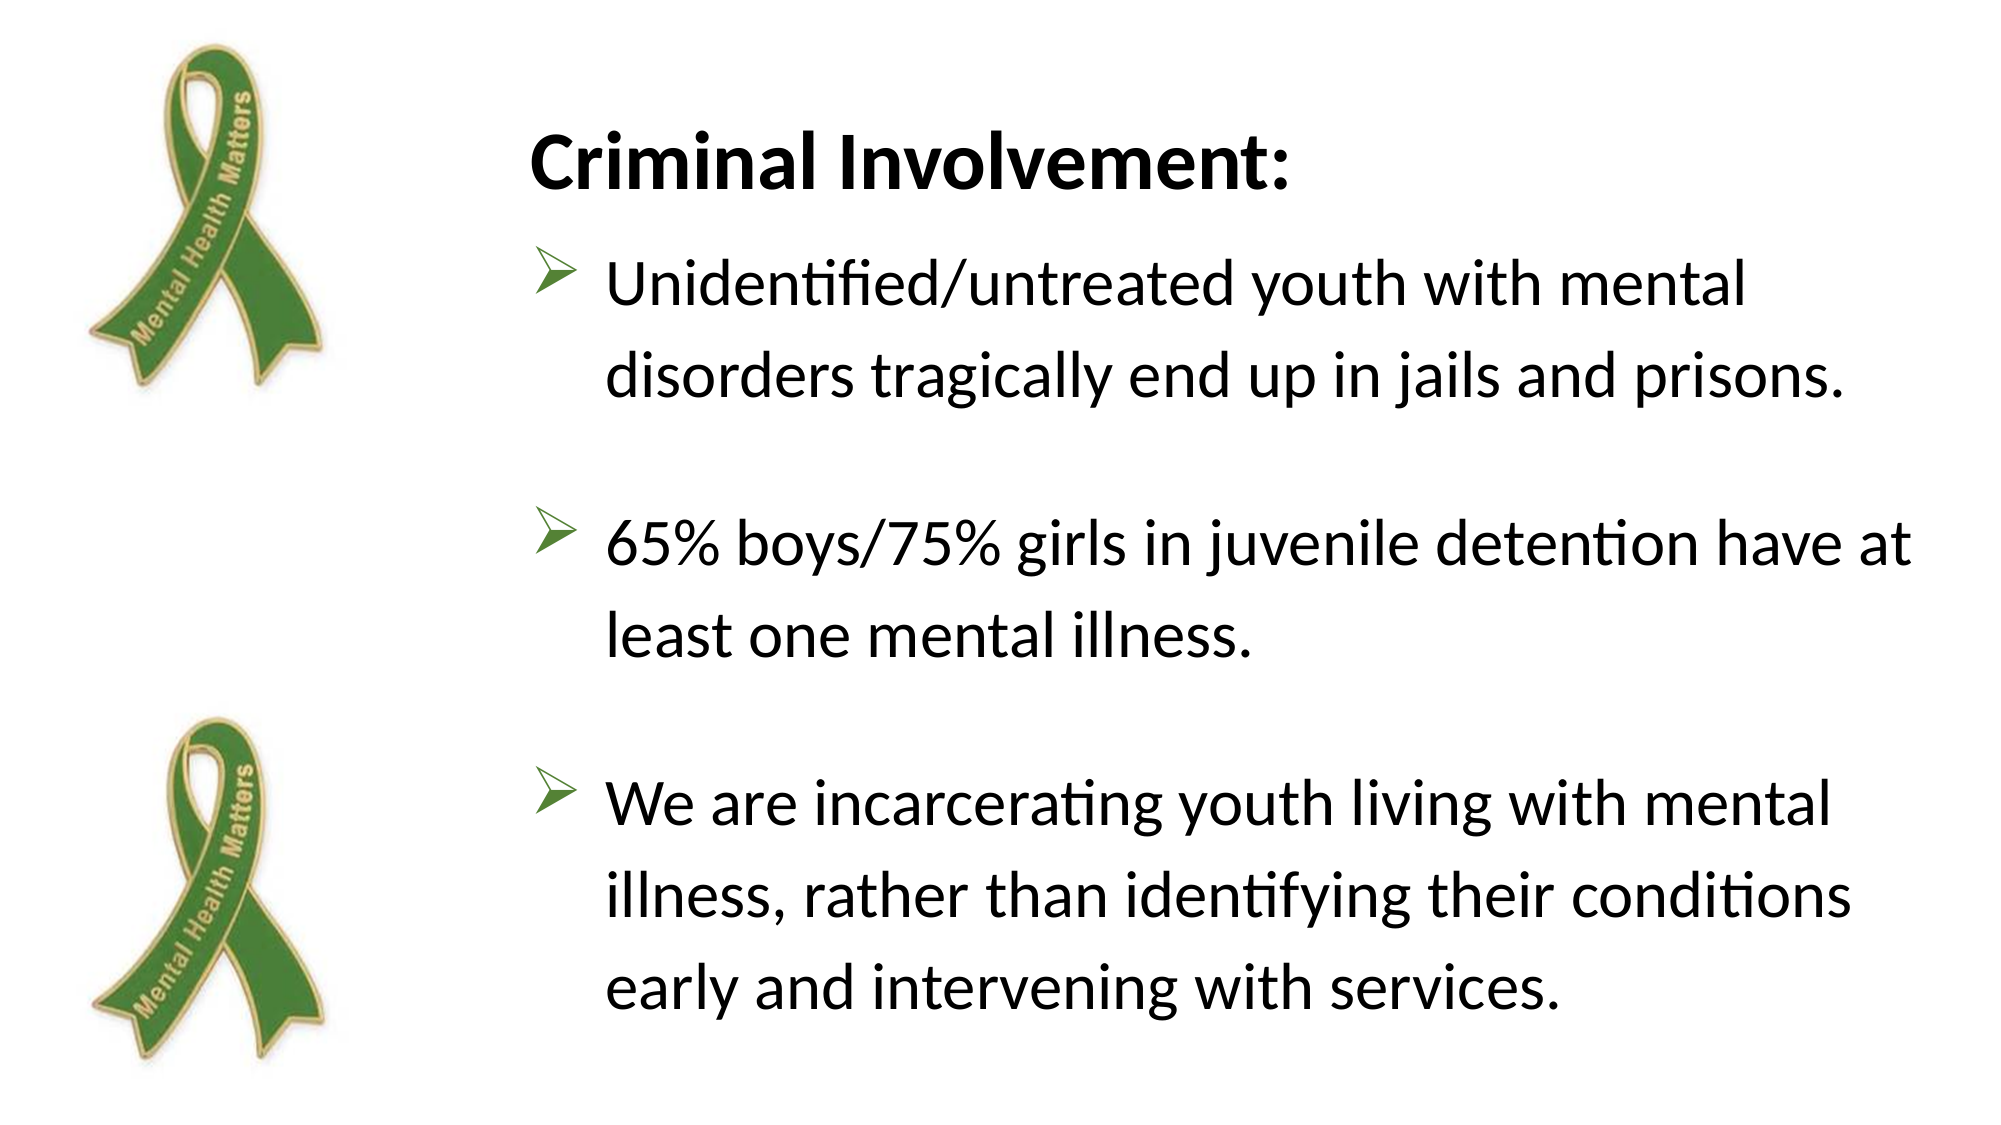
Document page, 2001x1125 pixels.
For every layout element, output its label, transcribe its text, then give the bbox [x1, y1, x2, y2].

picture [0, 0, 407, 435]
picture [0, 666, 409, 1108]
text_box Criminal Involvement: Unidentified/untreated youth with mental disorders tragically end up in jails and prisons. 65% boys/75% girls in juvenile detention have at least one mental illness. We are incarcerating youth living with mental illness, rather than identifying their conditions early and intervening with services. [515, 83, 1985, 1030]
